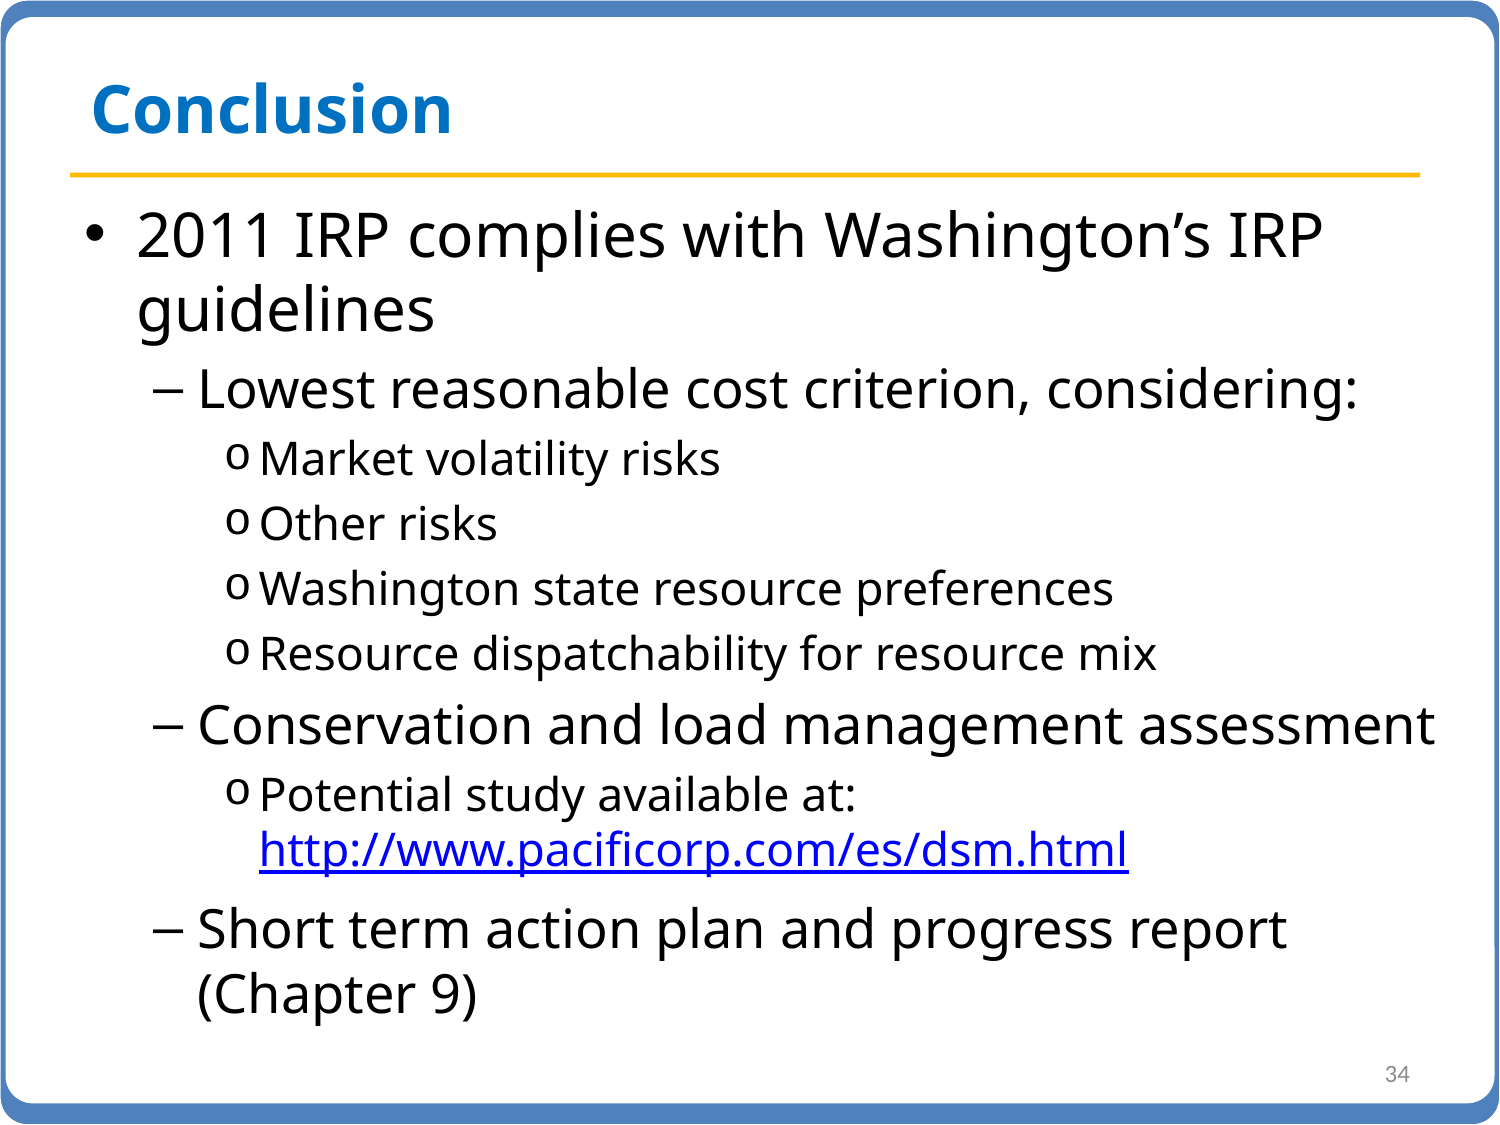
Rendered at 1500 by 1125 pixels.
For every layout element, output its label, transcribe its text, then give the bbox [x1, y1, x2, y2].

slide_number 34 [1074, 1042, 1425, 1103]
title Conclusion [75, 45, 1425, 169]
list 2011 IRP complies with Washington’s IRP guidelines Lowest reasonable cost criterion, considering: Market volatility risks Other risks Washington state resource preferences Resource dispatchability for resource mix Conservation and load management assessment Potential study available at: http://www.pacificorp.com/es/dsm.html Short term action plan and progress report (Chapter 9) [69, 187, 1454, 1093]
